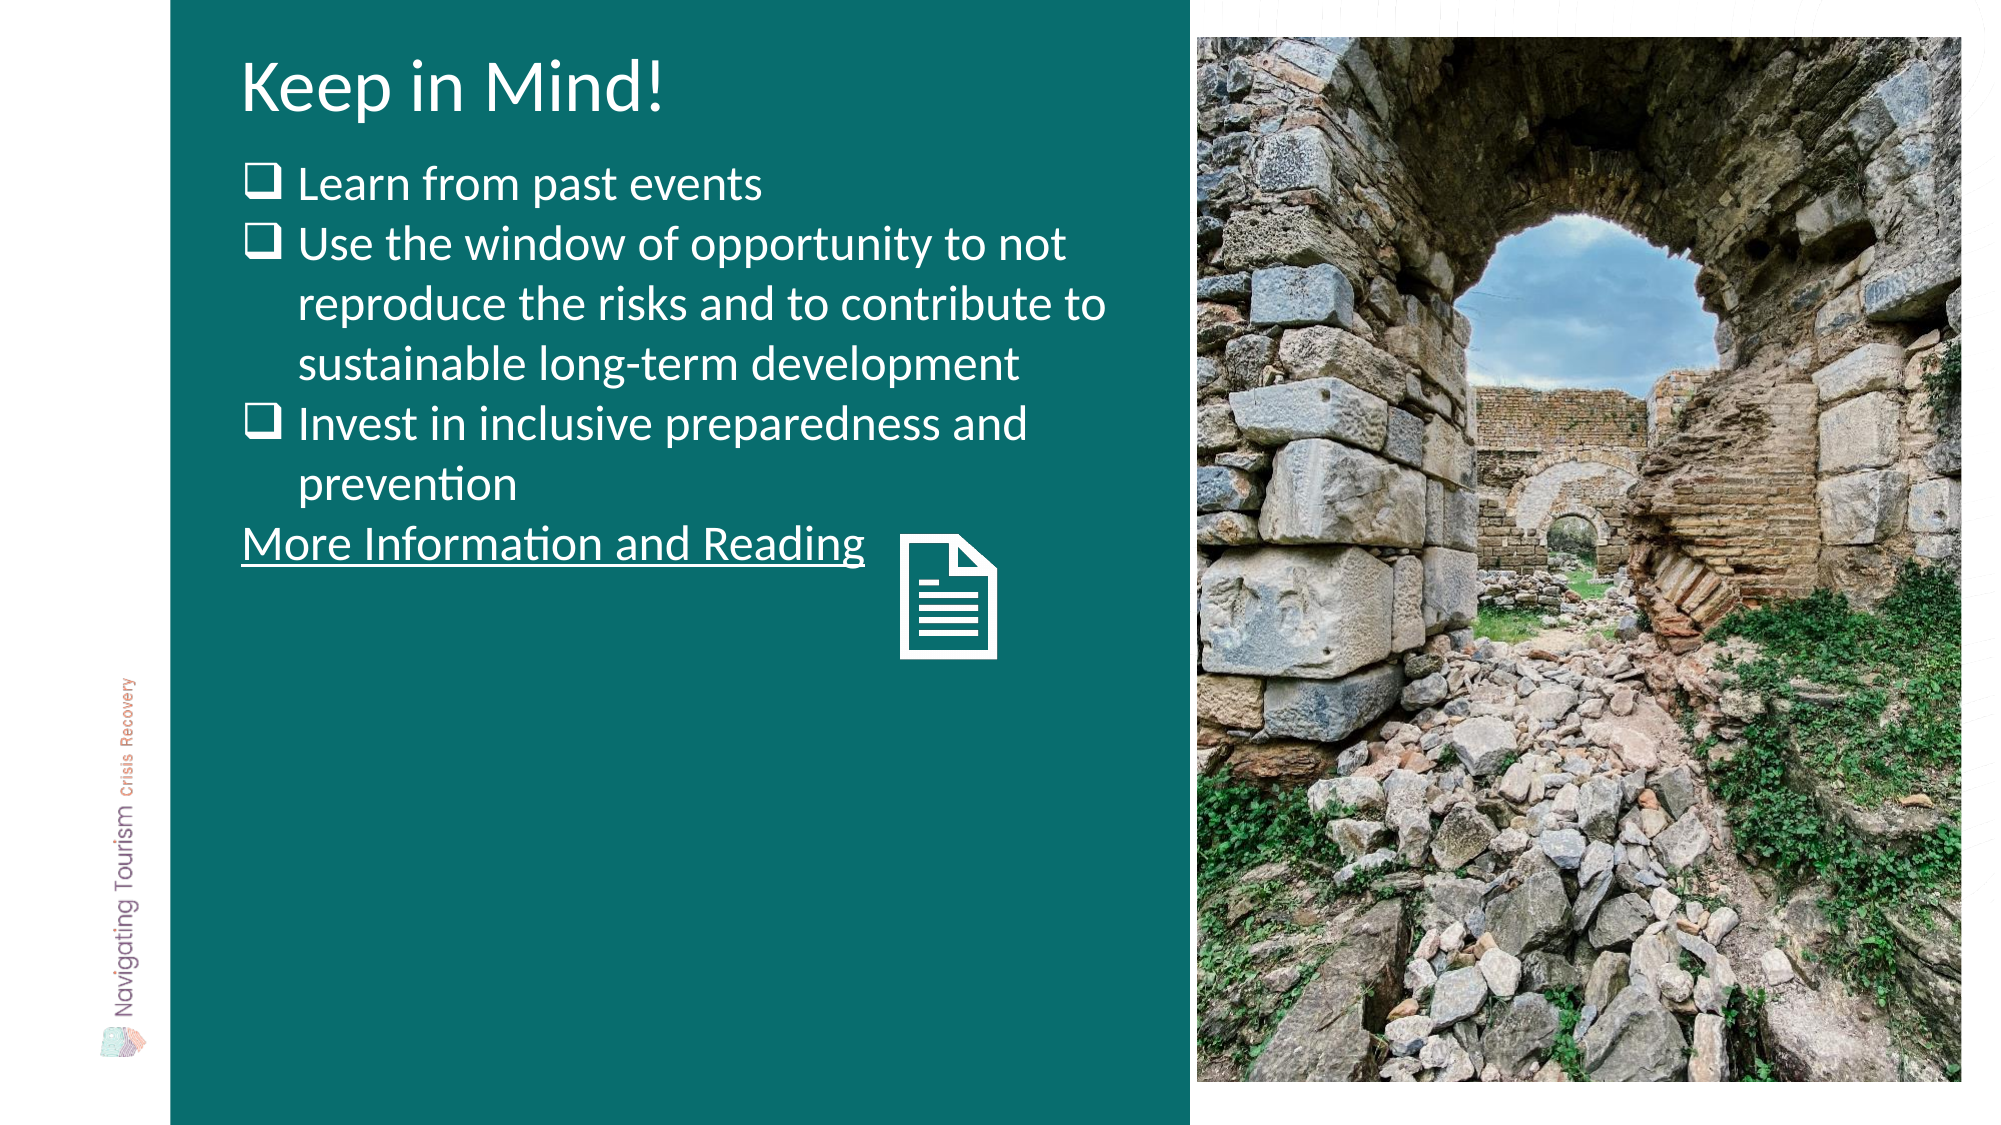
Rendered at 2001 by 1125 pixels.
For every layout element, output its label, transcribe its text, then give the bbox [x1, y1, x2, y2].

list Keep in Mind! [226, 49, 1000, 146]
list Learn from past events Use the window of opportunity to not reproduce the risks and to contribute to sustainable long-term development Invest in inclusive preparedness and prevention More Information and Reading [226, 145, 1163, 1125]
picture [97, 678, 149, 1056]
picture [1190, 0, 1995, 1082]
picture [873, 521, 1024, 672]
